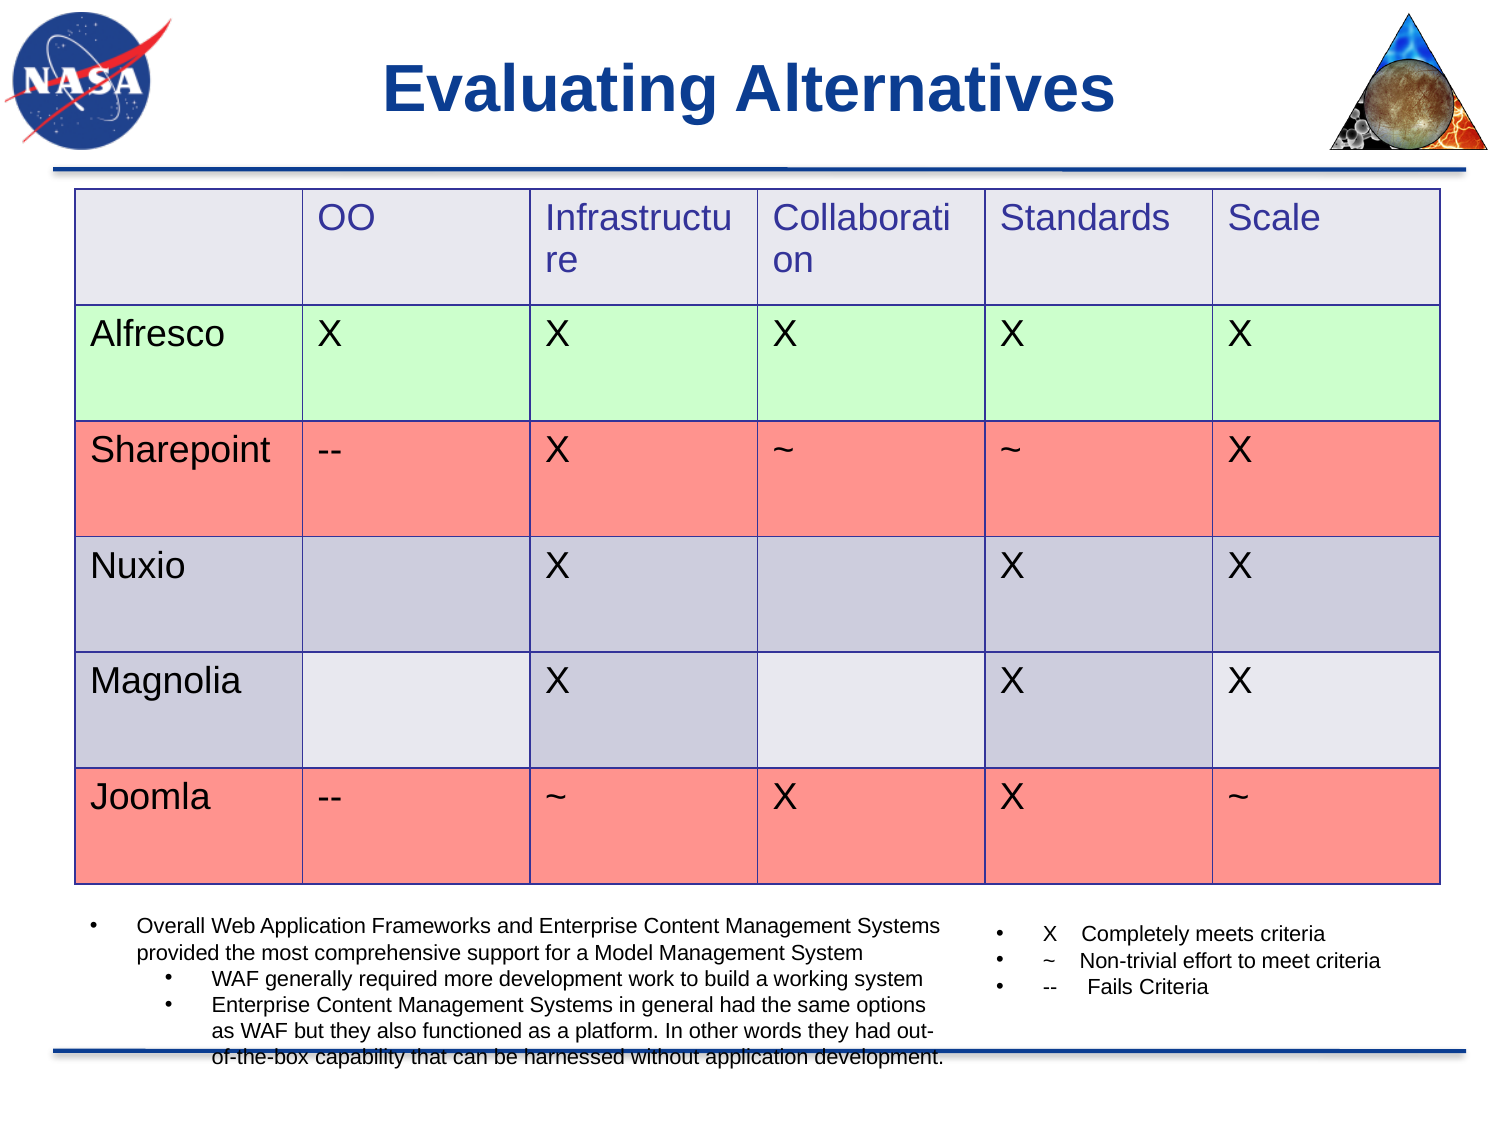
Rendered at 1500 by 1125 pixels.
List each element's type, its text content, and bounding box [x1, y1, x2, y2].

table_cell ~ [531, 769, 757, 883]
table_cell Nuxio [76, 537, 302, 651]
text_box X Completely meets criteria ~ Non-trivial effort to meet criteria -- Fails Criteria [981, 912, 1455, 1007]
table_header [76, 190, 302, 304]
table_cell X [303, 306, 529, 420]
table_cell X [758, 306, 984, 420]
table_cell X [986, 537, 1212, 651]
table_cell X [531, 537, 757, 651]
table_cell [758, 653, 984, 767]
table_cell X [986, 653, 1212, 767]
table_cell X [1213, 537, 1439, 651]
table_cell X [531, 653, 757, 767]
table_header Infrastructure [531, 190, 757, 304]
title Evaluating Alternatives [176, 11, 1324, 159]
text_box Overall Web Application Frameworks and Enterprise Content Management Systems provided the most comprehensive support for a Model Management System WAF generally required more development work to build a working system Enterprise Content Management Systems in general had the same options as WAF but they also functioned as a platform. In other words they had out-of-the-box capability that can be harnessed without application development. [75, 904, 968, 1077]
table_cell X [986, 769, 1212, 883]
picture [4, 12, 174, 150]
table_cell ~ [1213, 769, 1439, 883]
table_cell X [1213, 306, 1439, 420]
table_cell ~ [758, 422, 984, 536]
table_cell ~ [986, 422, 1212, 536]
table_header Collaboration [758, 190, 984, 304]
picture [1329, 12, 1488, 150]
table_cell -- [303, 769, 529, 883]
table_cell [303, 653, 529, 767]
table_cell [758, 537, 984, 651]
table_header Scale [1213, 190, 1439, 304]
table_cell Joomla [76, 769, 302, 883]
table_cell Alfresco [76, 306, 302, 420]
table_cell X [531, 422, 757, 536]
table_cell X [1213, 422, 1439, 536]
table_cell X [758, 769, 984, 883]
table_cell -- [303, 422, 529, 536]
table_header Standards [986, 190, 1212, 304]
table_cell X [986, 306, 1212, 420]
table_header OO [303, 190, 529, 304]
table_cell X [1213, 653, 1439, 767]
table_cell X [531, 306, 757, 420]
table_cell Sharepoint [76, 422, 302, 536]
table_cell [303, 537, 529, 651]
table_cell Magnolia [76, 653, 302, 767]
